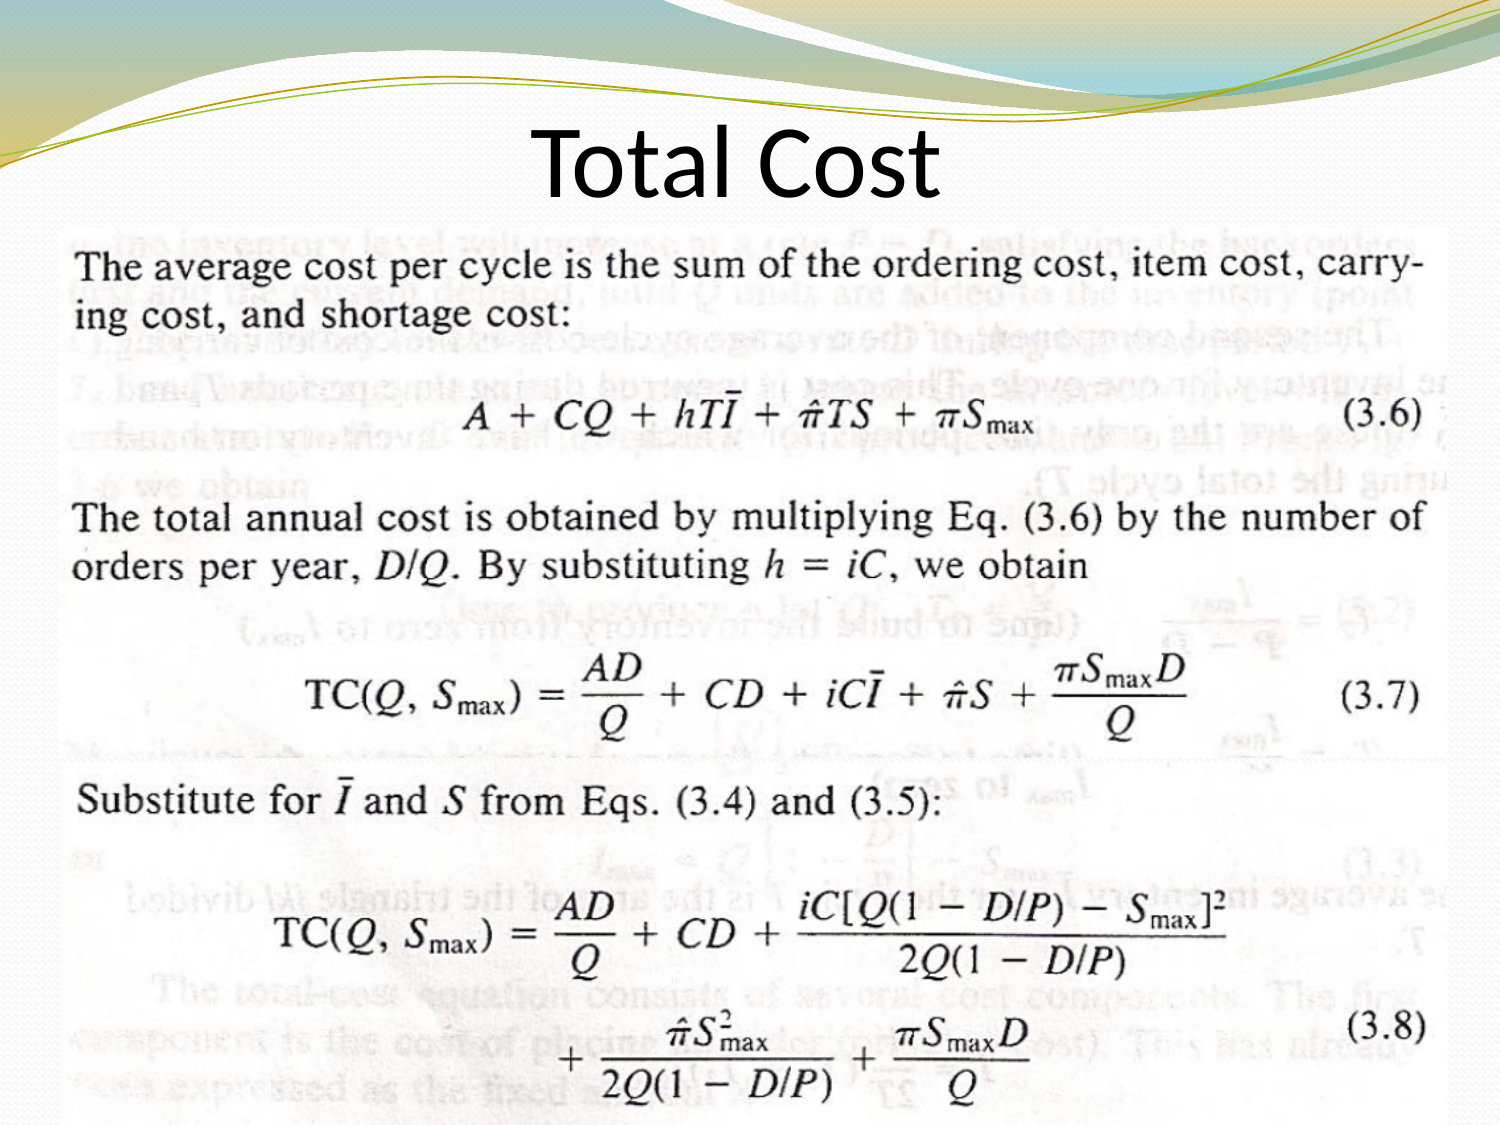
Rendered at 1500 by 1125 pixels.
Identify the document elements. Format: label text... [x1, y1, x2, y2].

picture [60, 762, 1448, 1125]
title Total Cost [61, 30, 1412, 219]
picture [58, 228, 1448, 759]
